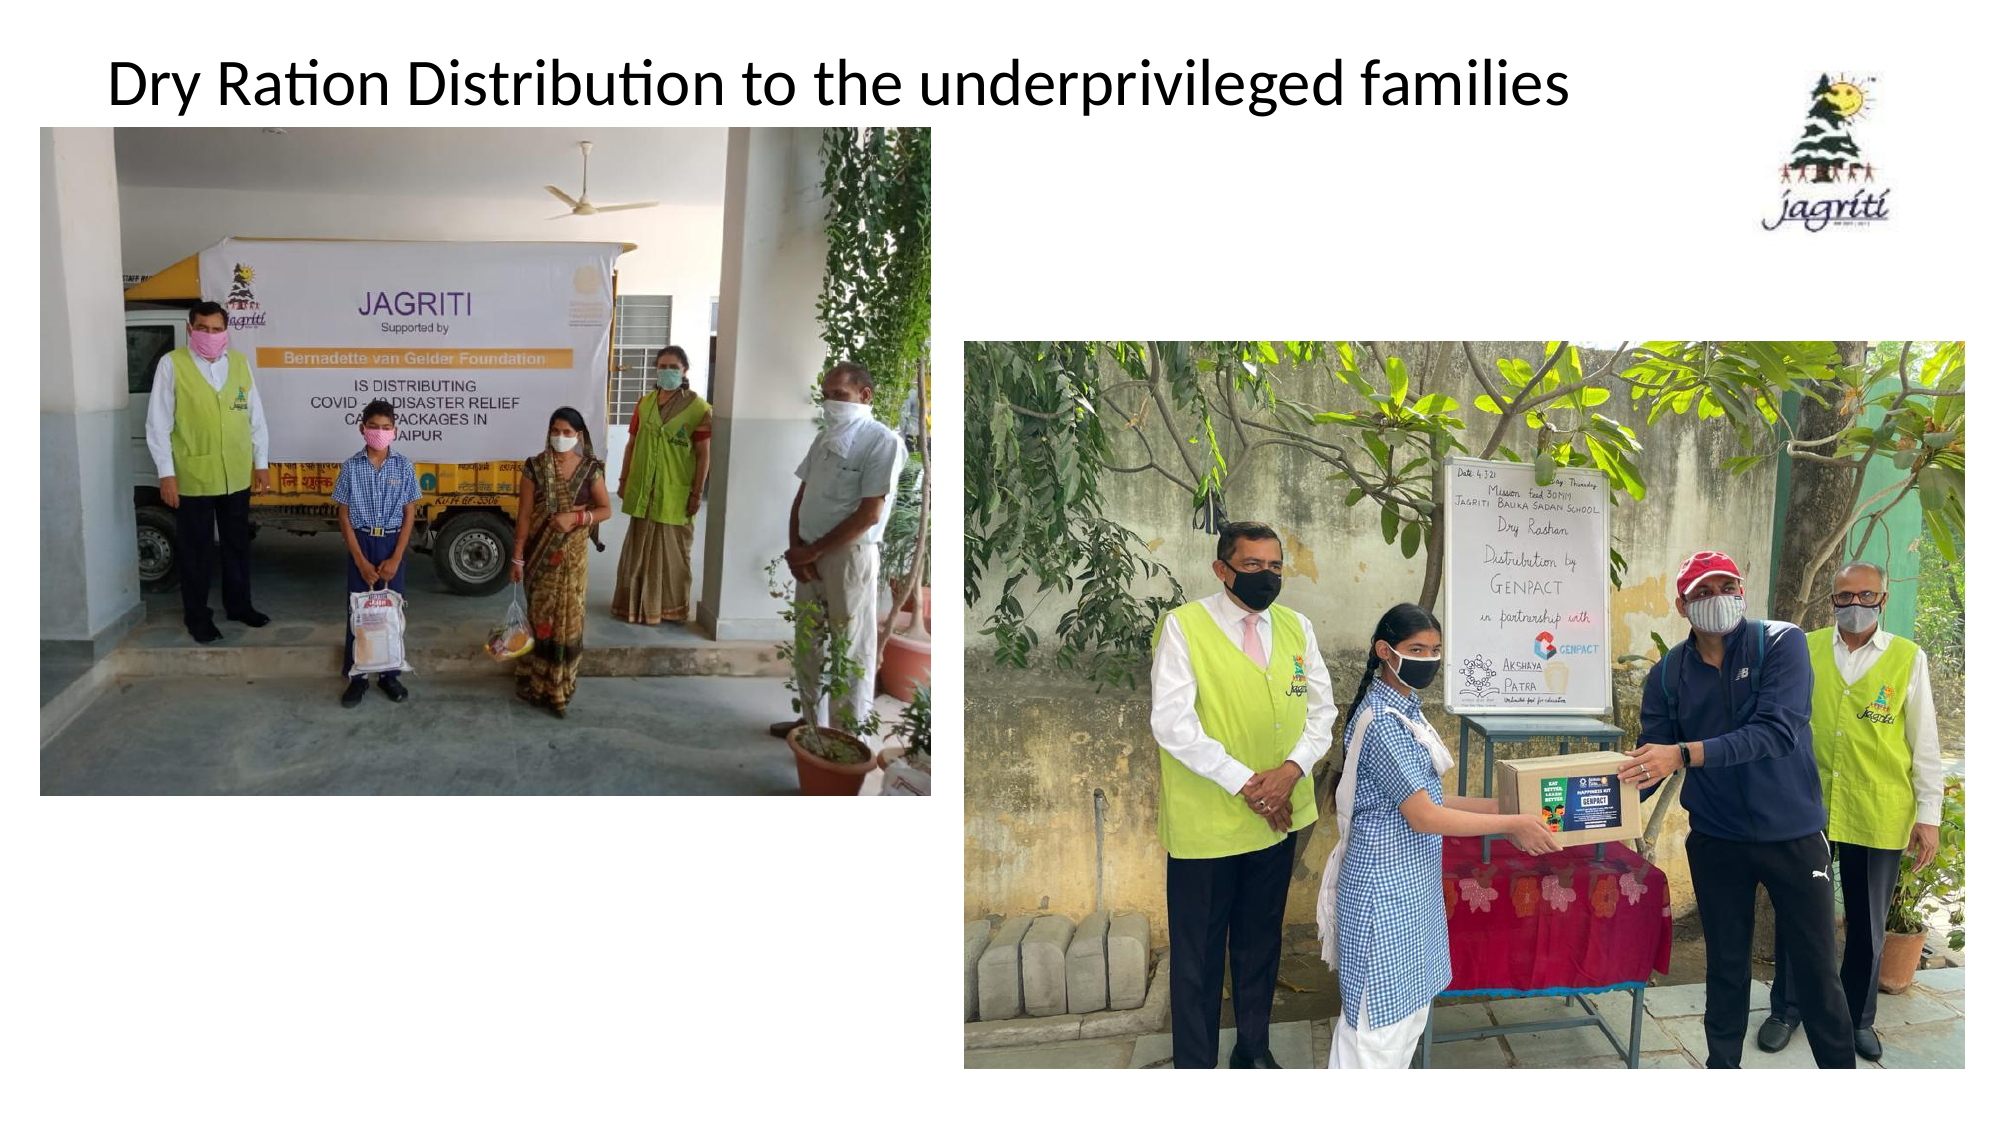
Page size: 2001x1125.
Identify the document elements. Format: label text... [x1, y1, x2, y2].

picture [964, 341, 1965, 1069]
text_box Dry Ration Distribution to the underprivileged families [92, 31, 1918, 127]
picture [1752, 44, 1913, 246]
picture [40, 127, 931, 796]
